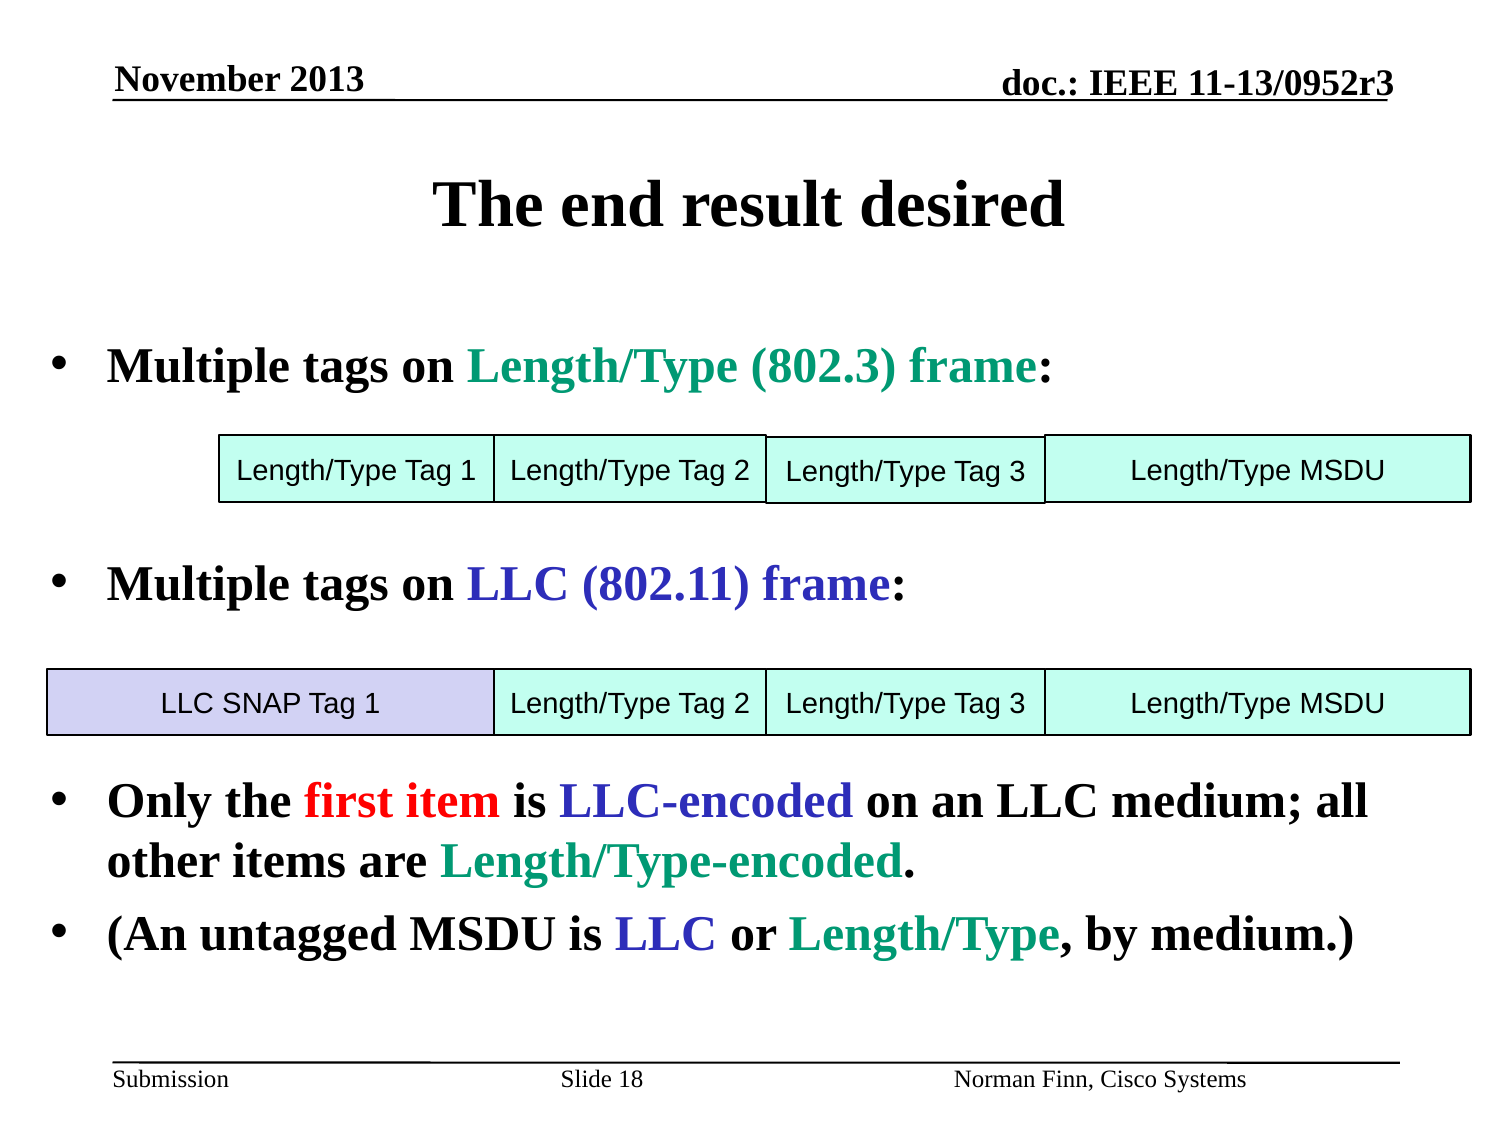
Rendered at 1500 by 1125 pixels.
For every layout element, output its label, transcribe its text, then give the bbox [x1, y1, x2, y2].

text_box Length/Type Tag 3 [767, 668, 1046, 735]
text_box Length/Type Tag 1 [218, 435, 495, 502]
footer Norman Finn, Cisco Systems [724, 1061, 1248, 1093]
list Multiple tags on Length/Type (802.3) frame: Multiple tags on LLC (802.11) frame: Only the first item is LLC-encoded on an LLC medium; all other items are Length/Type-encoded. (An untagged MSDU is LLC or Length/Type, by medium.) [34, 324, 1388, 1000]
text_box Length/Type Tag 2 [495, 668, 767, 735]
text_box Length/Type MSDU [1045, 435, 1471, 502]
text_box Length/Type MSDU [1046, 668, 1471, 735]
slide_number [114, 54, 423, 100]
text_box LLC SNAP Tag 1 [47, 668, 495, 735]
title The end result desired [112, 112, 1388, 288]
text_box Length/Type Tag 3 [766, 436, 1046, 503]
slide_number Slide 18 [558, 1061, 646, 1123]
text_box Length/Type Tag 2 [495, 435, 767, 502]
